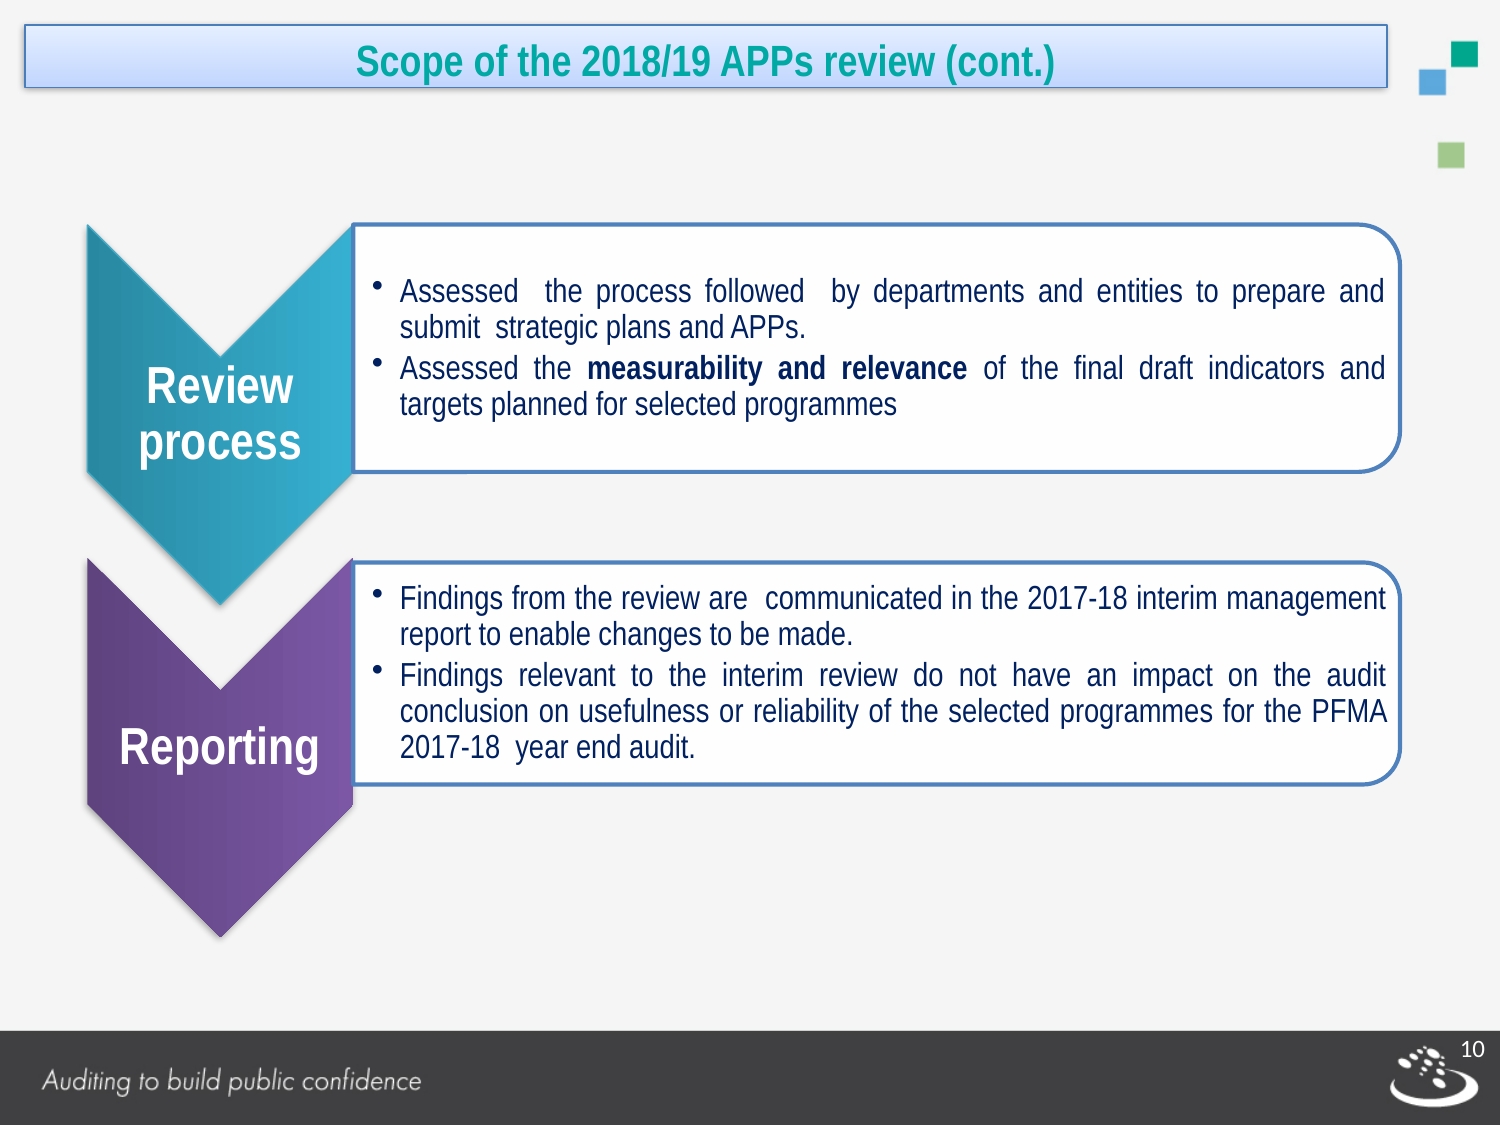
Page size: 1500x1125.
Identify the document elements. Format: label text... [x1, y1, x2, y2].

text_box Scope of the 2018/19 APPs review (cont.) [24, 24, 1388, 88]
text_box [87, 224, 1401, 938]
picture [0, 0, 1500, 1125]
text_box 10 [1374, 1025, 1500, 1063]
